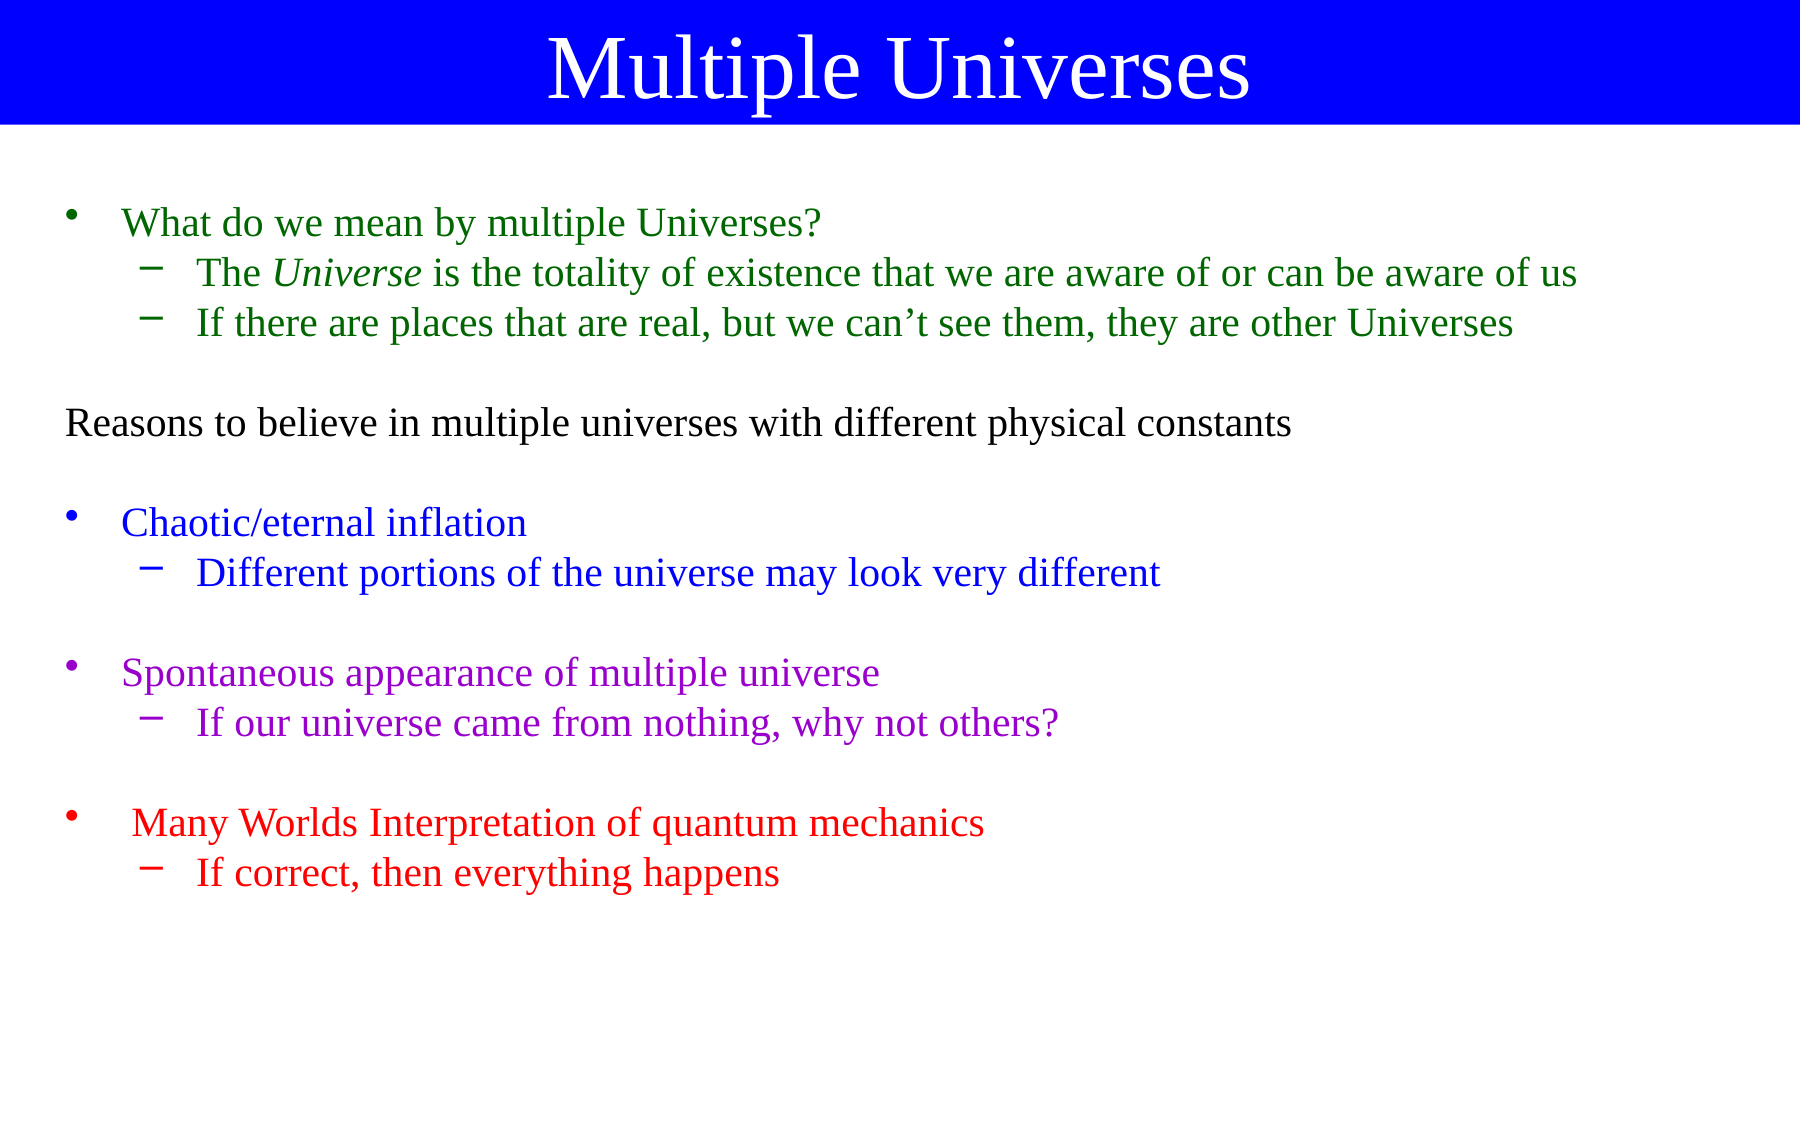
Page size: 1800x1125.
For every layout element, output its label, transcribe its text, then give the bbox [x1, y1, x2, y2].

text_box Multiple Universes [0, 0, 1800, 125]
text_box What do we mean by multiple Universes? The Universe is the totality of existence that we are aware of or can be aware of us If there are places that are real, but we can’t see them, they are other Universes Reasons to believe in multiple universes with different physical constants Chaotic/eternal inflation Different portions of the universe may look very different Spontaneous appearance of multiple universe If our universe came from nothing, why not others? Many Worlds Interpretation of quantum mechanics If correct, then everything happens [49, 187, 1788, 903]
